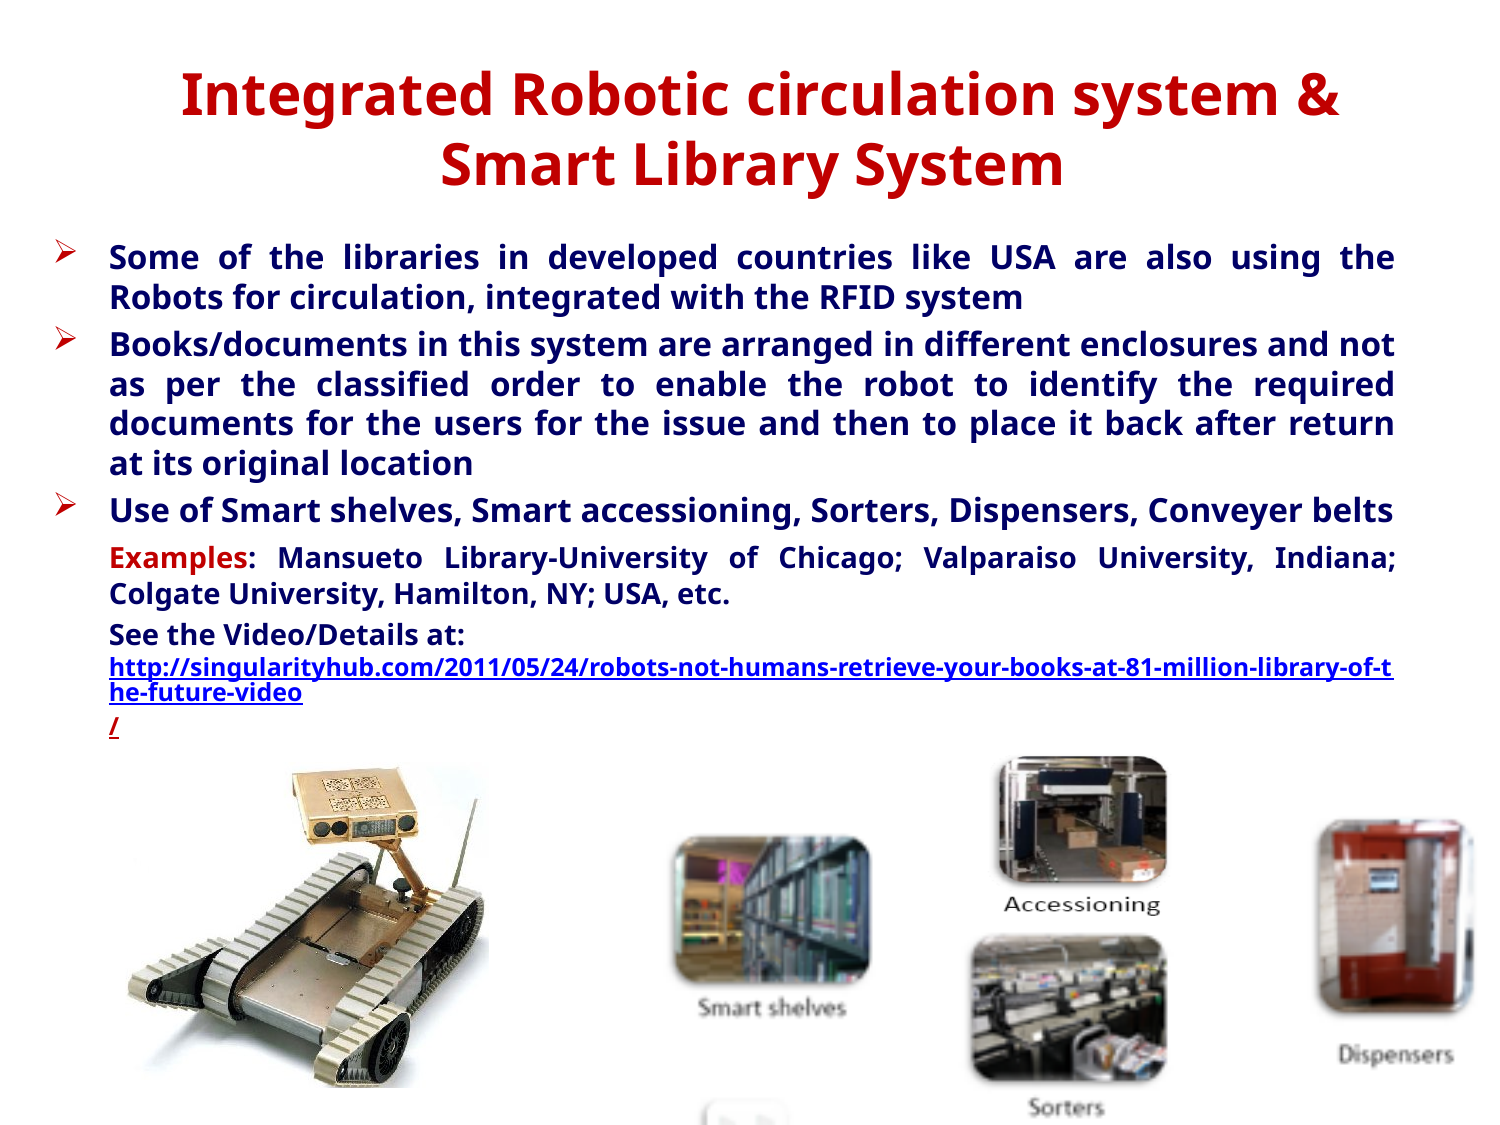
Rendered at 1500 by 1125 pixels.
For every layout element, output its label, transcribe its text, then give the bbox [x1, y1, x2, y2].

list Integrated Robotic circulation system & Smart Library System Some of the libraries in developed countries like USA are also using the Robots for circulation, integrated with the RFID system Books/documents in this system are arranged in different enclosures and not as per the classified order to enable the robot to identify the required documents for the users for the issue and then to place it back after return at its original location Use of Smart shelves, Smart accessioning, Sorters, Dispensers, Conveyer belts Examples: Mansueto Library-University of Chicago; Valparaiso University, Indiana; Colgate University, Hamilton, NY; USA, etc. See the Video/Details at: http://singularityhub.com/2011/05/24/robots-not-humans-retrieve-your-books-at-81-million-library-of-the-future-video/ [37, 50, 1413, 1088]
picture [657, 749, 1500, 1125]
picture [124, 762, 489, 1088]
